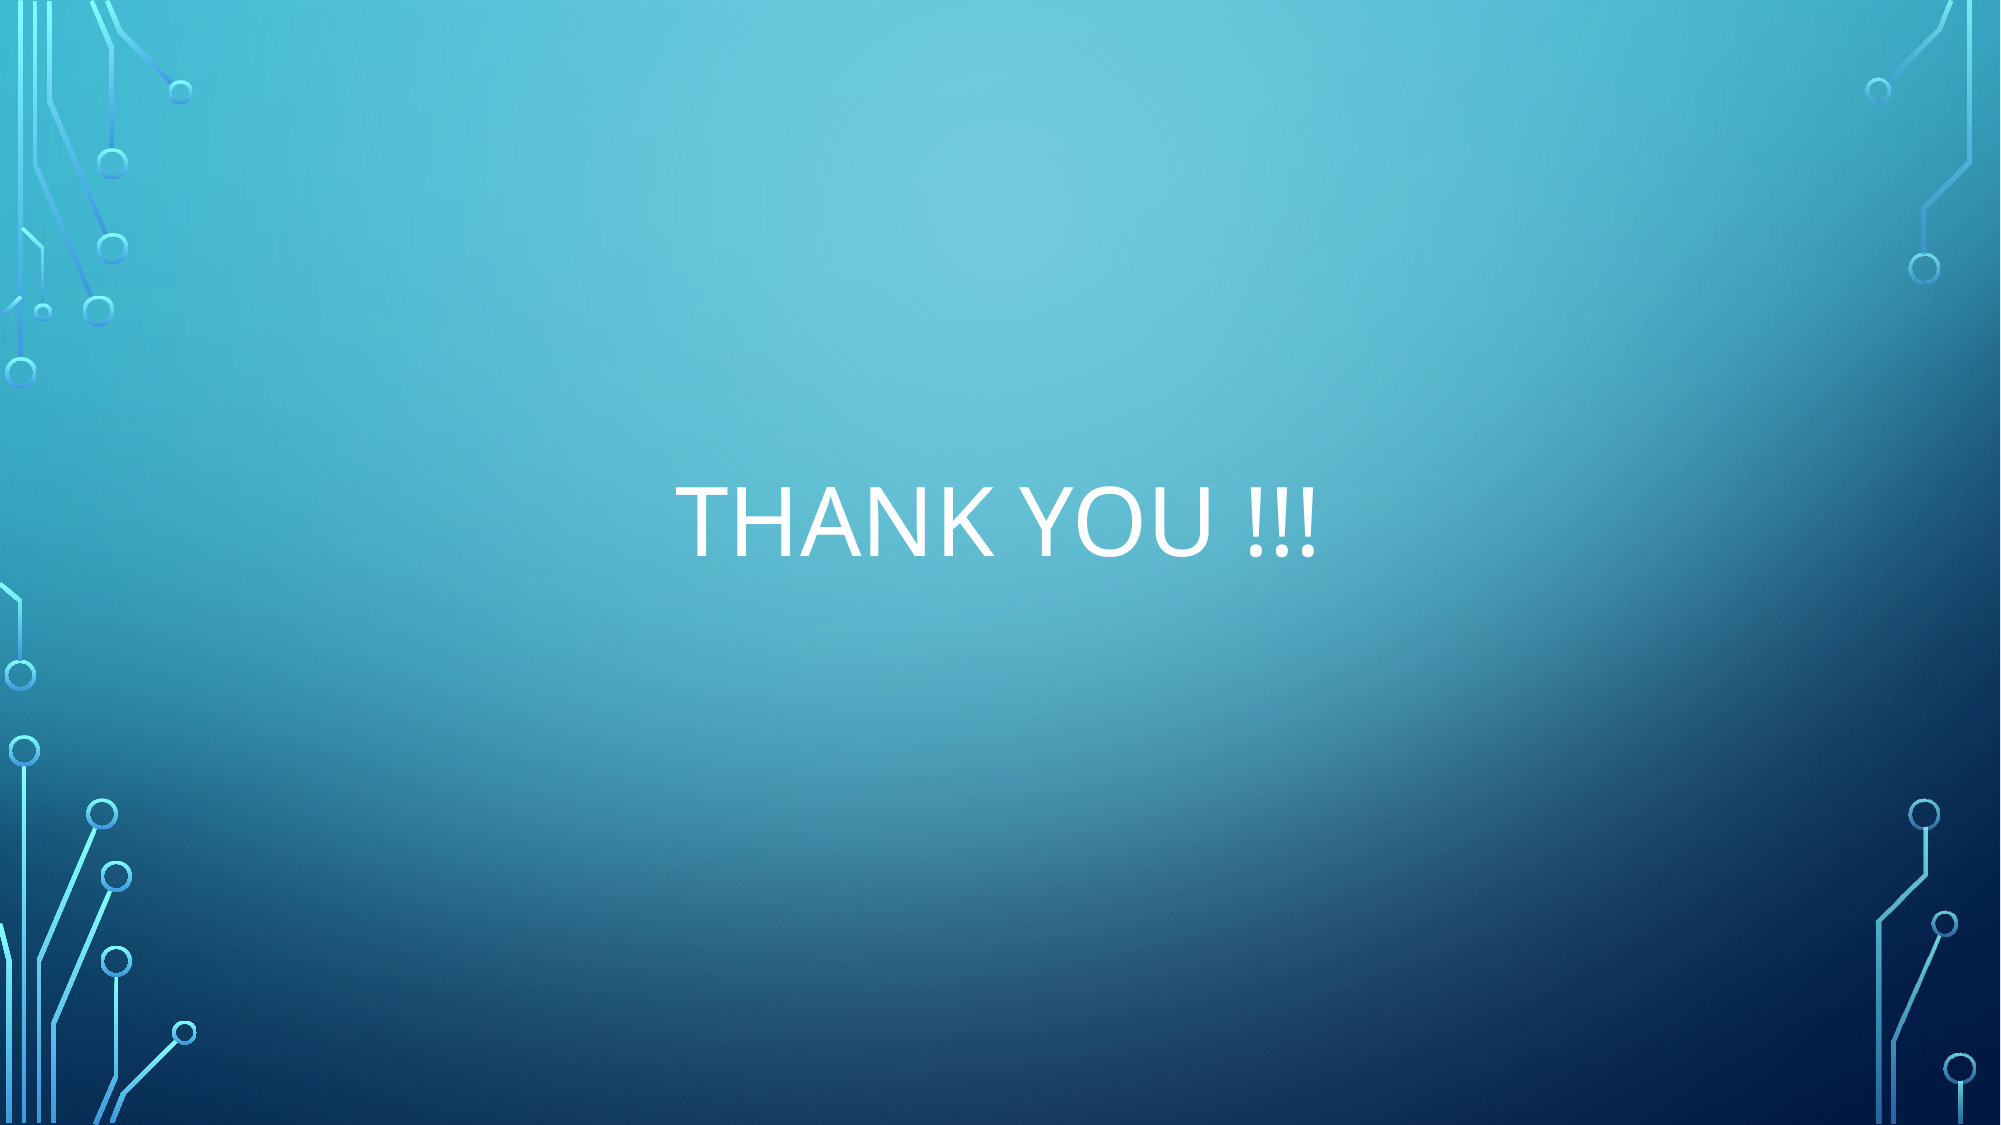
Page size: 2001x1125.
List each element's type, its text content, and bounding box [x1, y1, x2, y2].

text_box Thank YOU !!! [655, 434, 1355, 616]
